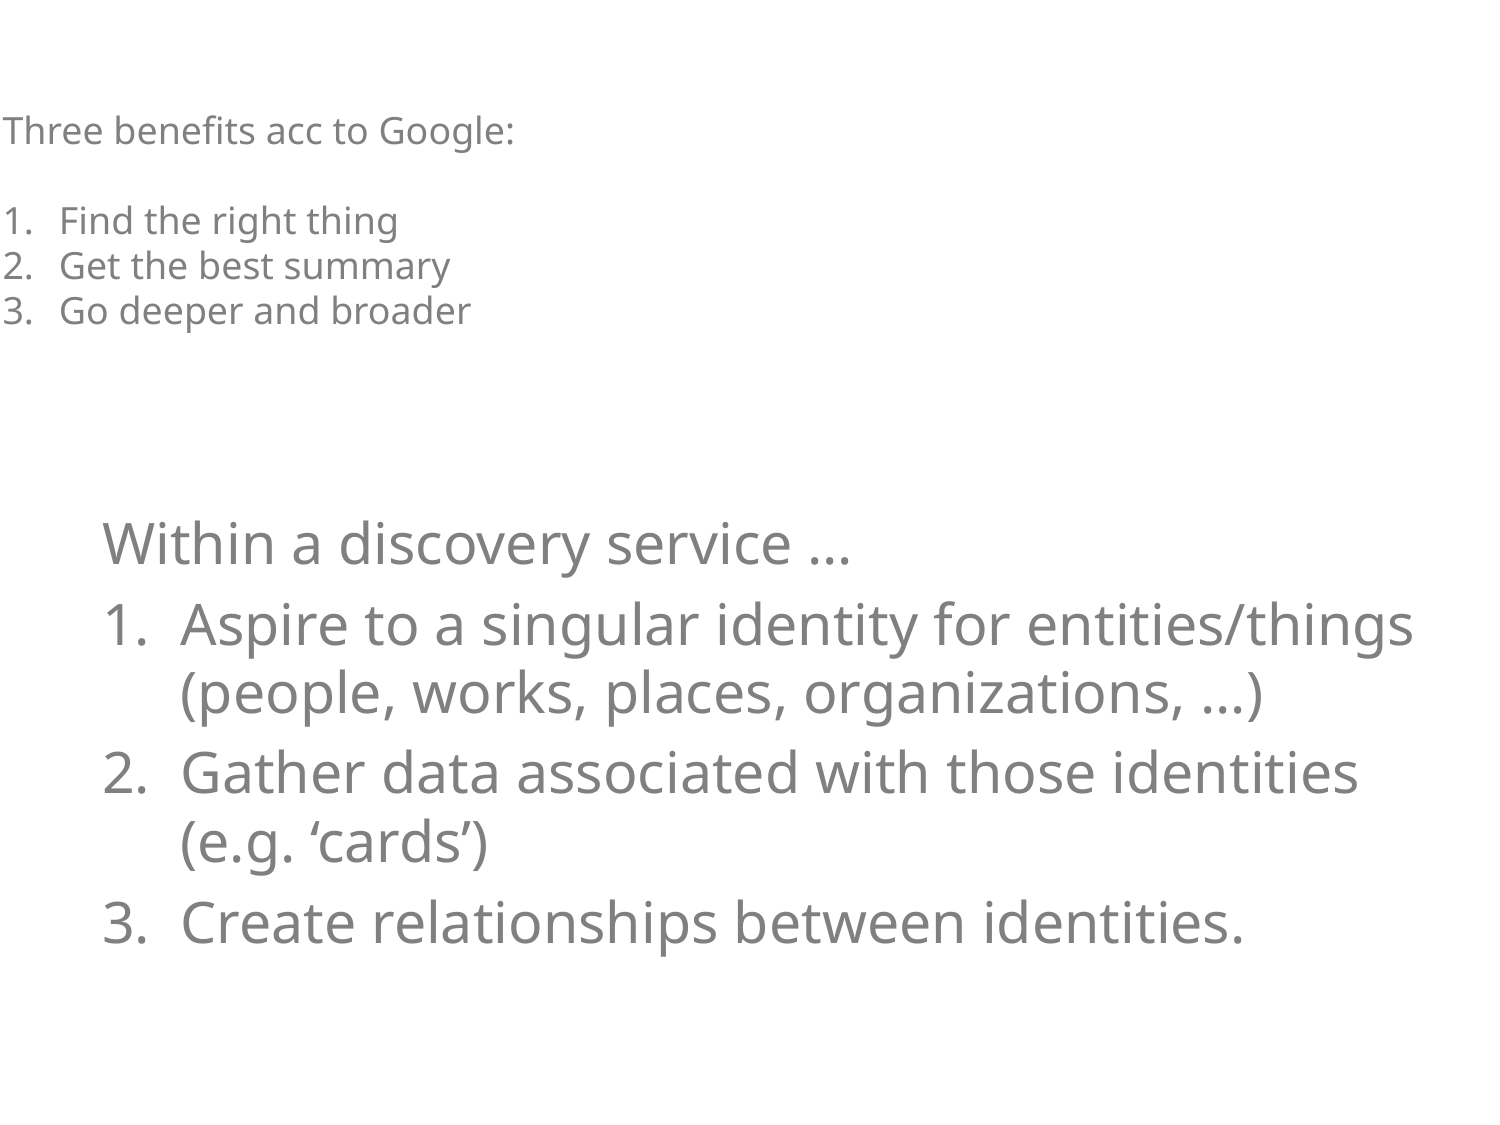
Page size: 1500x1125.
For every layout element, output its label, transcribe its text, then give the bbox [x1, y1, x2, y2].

list Within a discovery service … Aspire to a singular identity for entities/things (people, works, places, organizations, …) Gather data associated with those identities (e.g. ‘cards’) Create relationships between identities. [87, 500, 1438, 988]
text_box Three benefits acc to Google: Find the right thing Get the best summary Go deeper and broader [0, 99, 644, 340]
